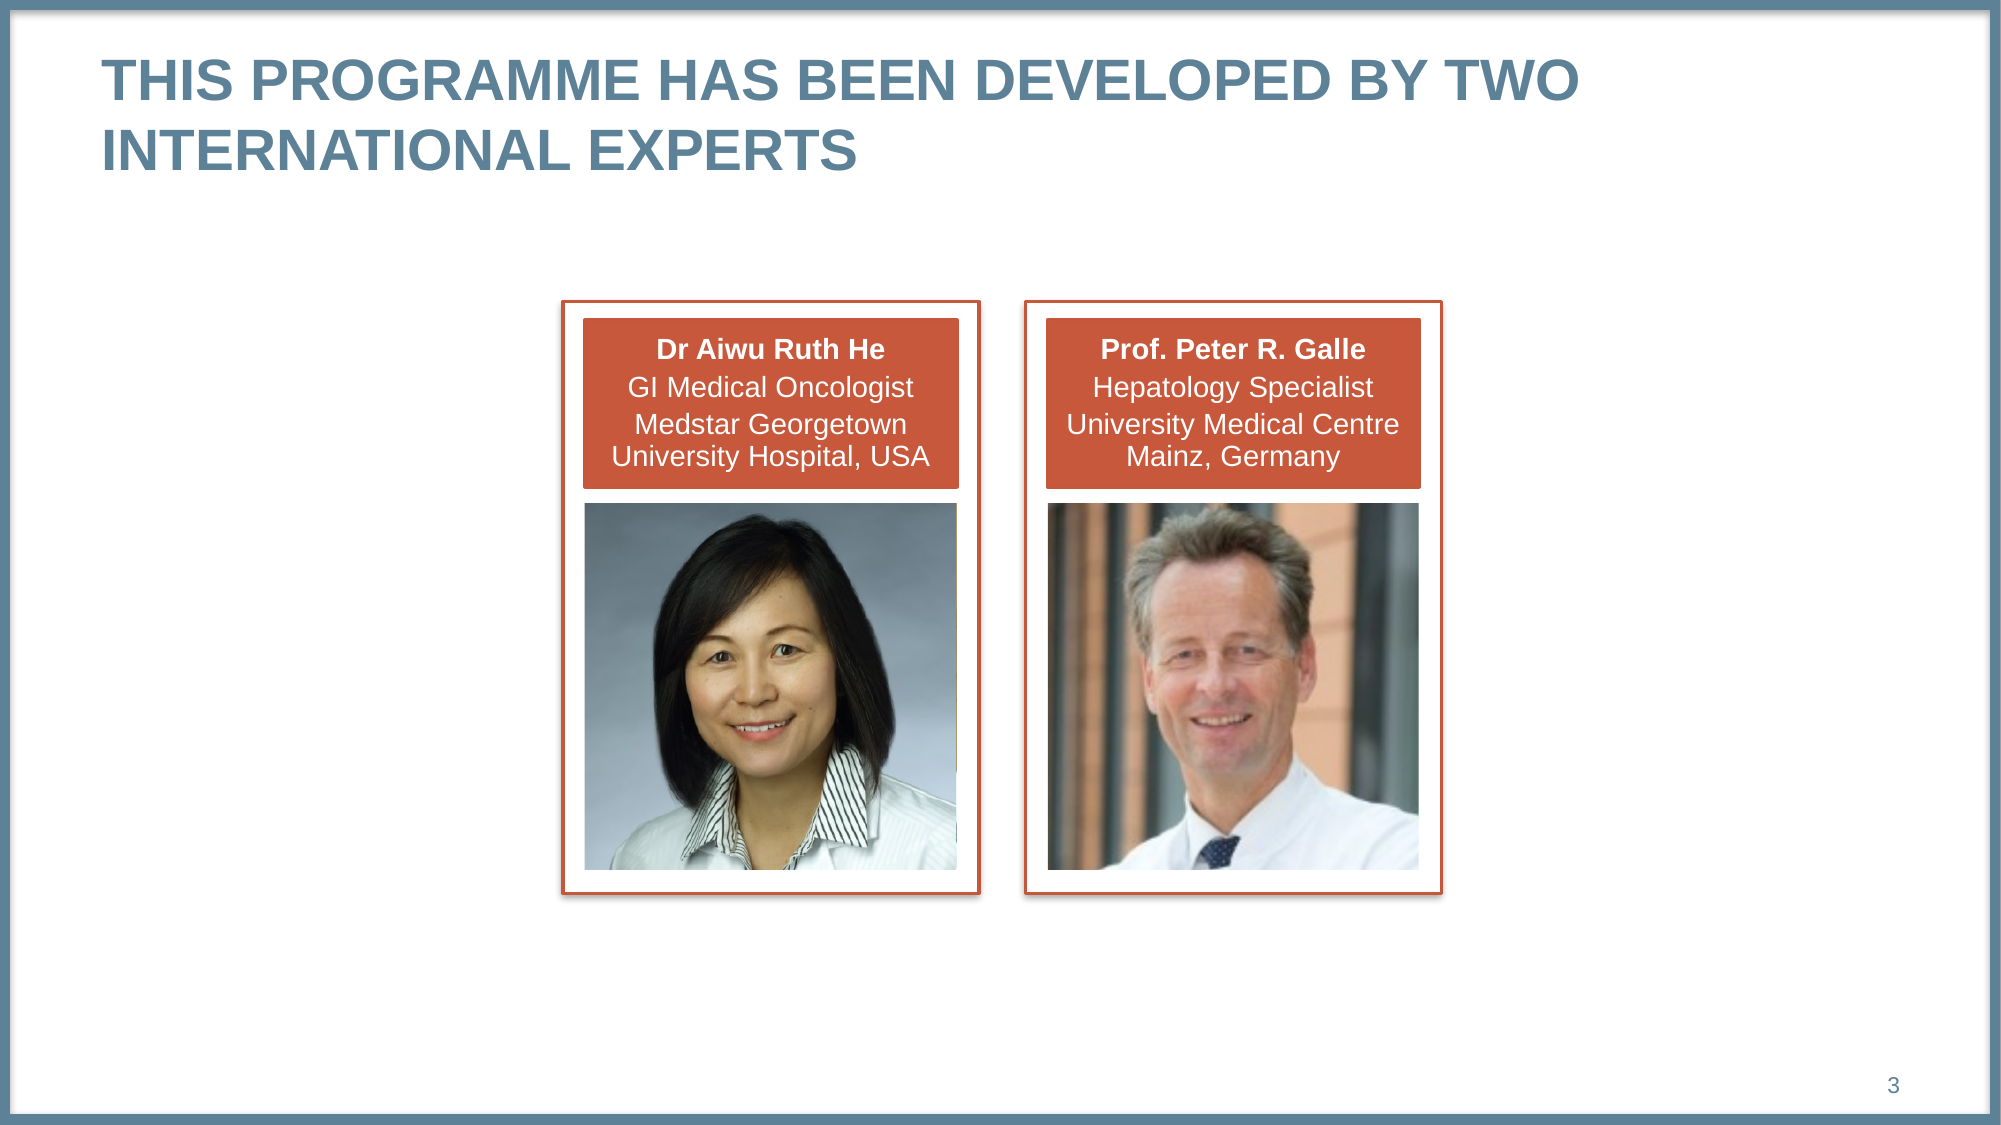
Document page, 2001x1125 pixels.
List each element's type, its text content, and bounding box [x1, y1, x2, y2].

title This programme has been developed by two international experts [101, 42, 1900, 185]
picture [584, 503, 957, 870]
text_box [1025, 301, 1442, 894]
text_box Prof. Peter R. Galle Hepatology Specialist University Medical Centre Mainz, Germany [1046, 318, 1421, 489]
text_box Dr Aiwu Ruth He GI Medical Oncologist Medstar Georgetown University Hospital, USA [583, 318, 959, 489]
picture [1047, 503, 1419, 870]
slide_number 3 [1771, 1054, 1900, 1115]
text_box [562, 301, 980, 894]
